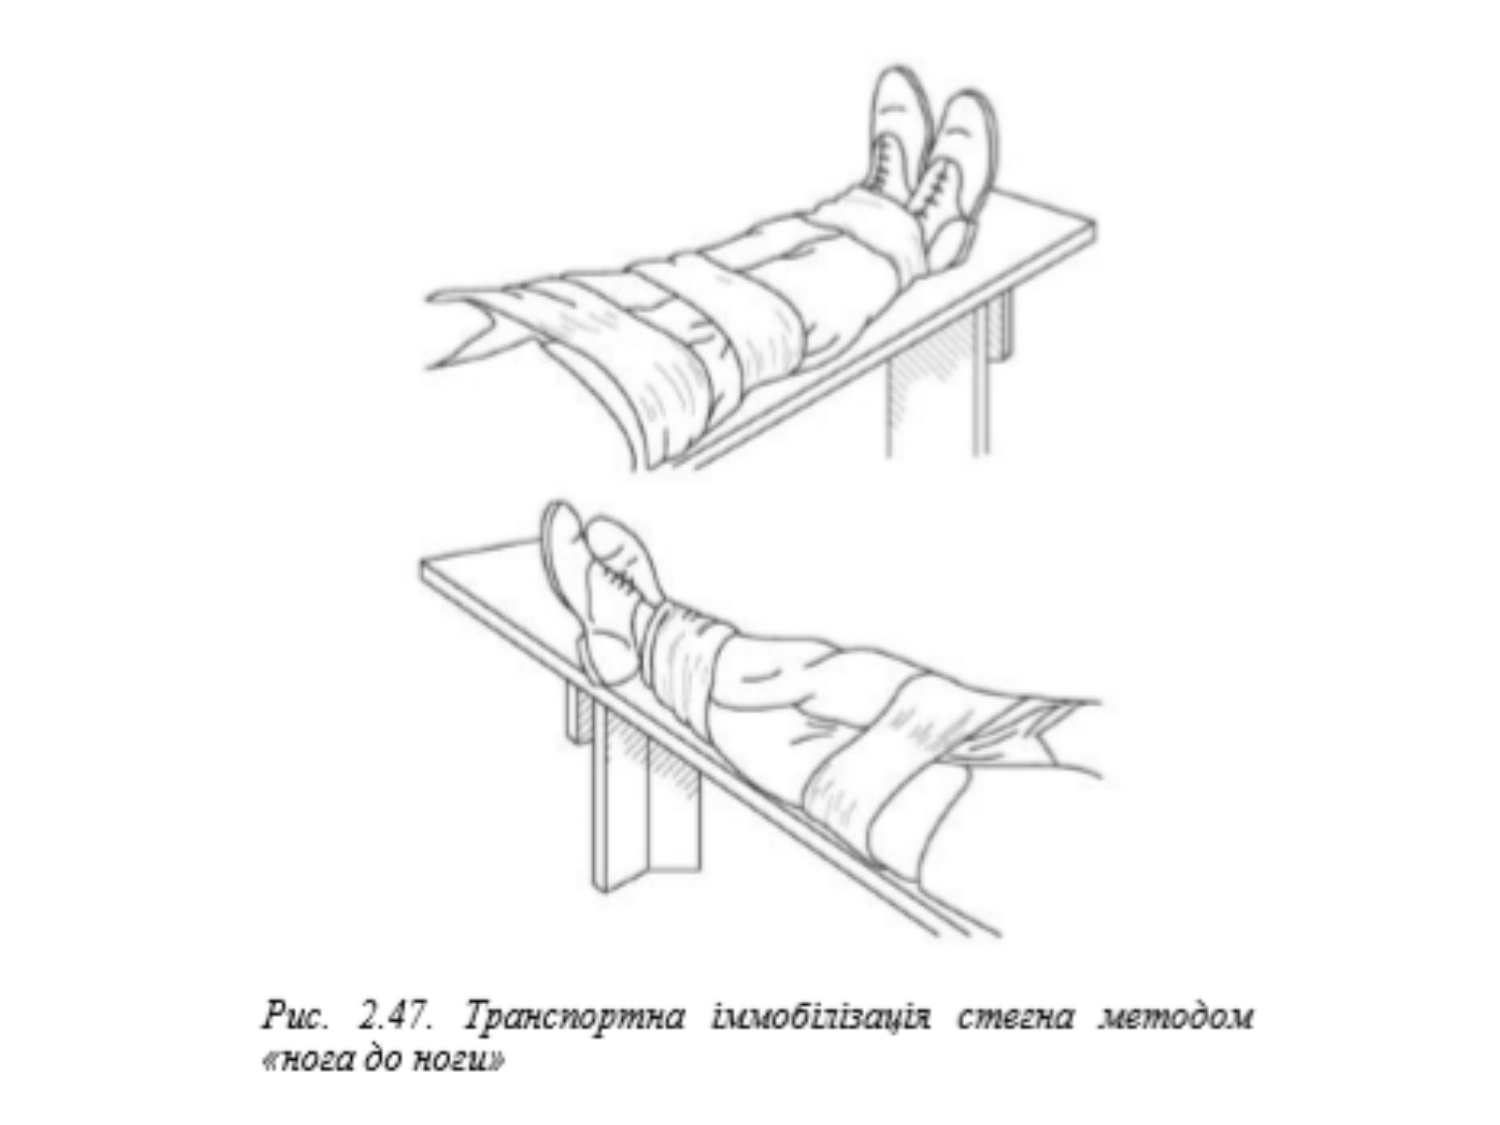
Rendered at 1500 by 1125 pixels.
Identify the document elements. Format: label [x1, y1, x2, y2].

picture [198, 46, 1313, 1085]
